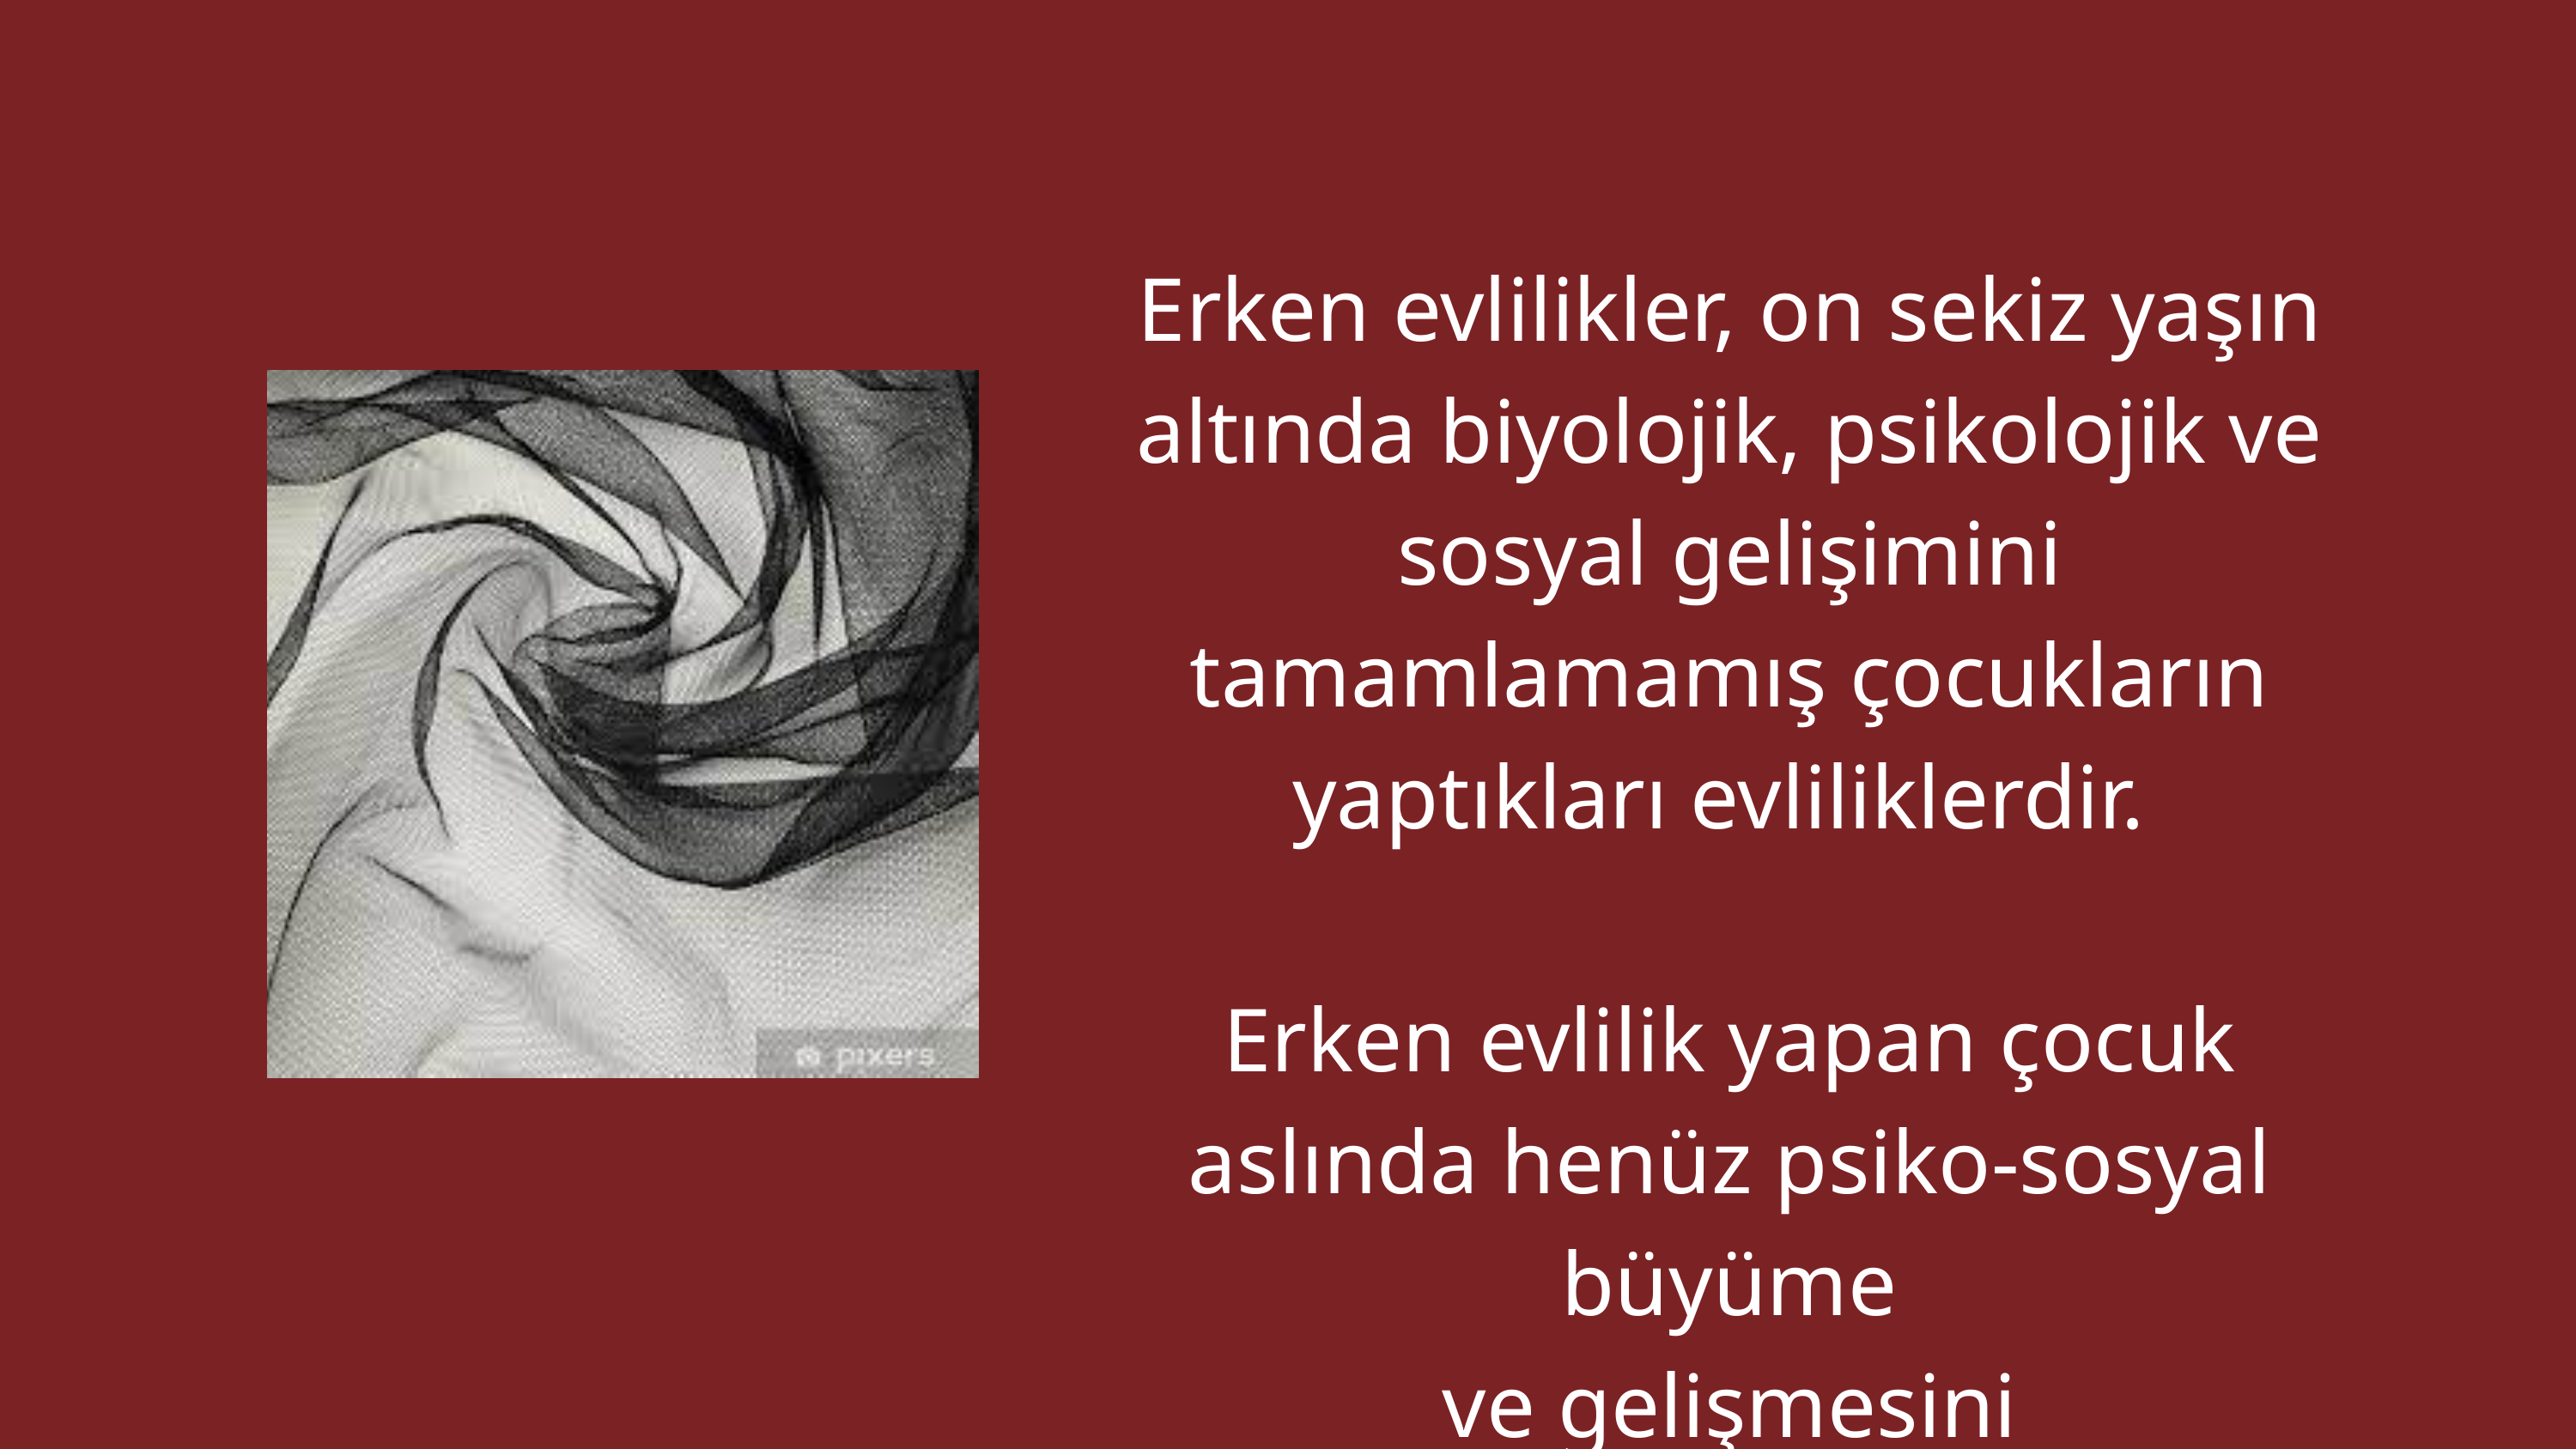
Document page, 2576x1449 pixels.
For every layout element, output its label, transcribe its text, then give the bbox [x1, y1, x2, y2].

text_box Erken evlilikler, on sekiz yaşın altında biyolojik, psikolojik ve sosyal gelişimini tamamlamamış çocukların yaptıkları evliliklerdir. Erken evlilik yapan çocuk aslında henüz psiko-sosyal büyüme ve gelişmesini tamamlamamıştır. [1129, 237, 2330, 1449]
picture [267, 370, 980, 1079]
